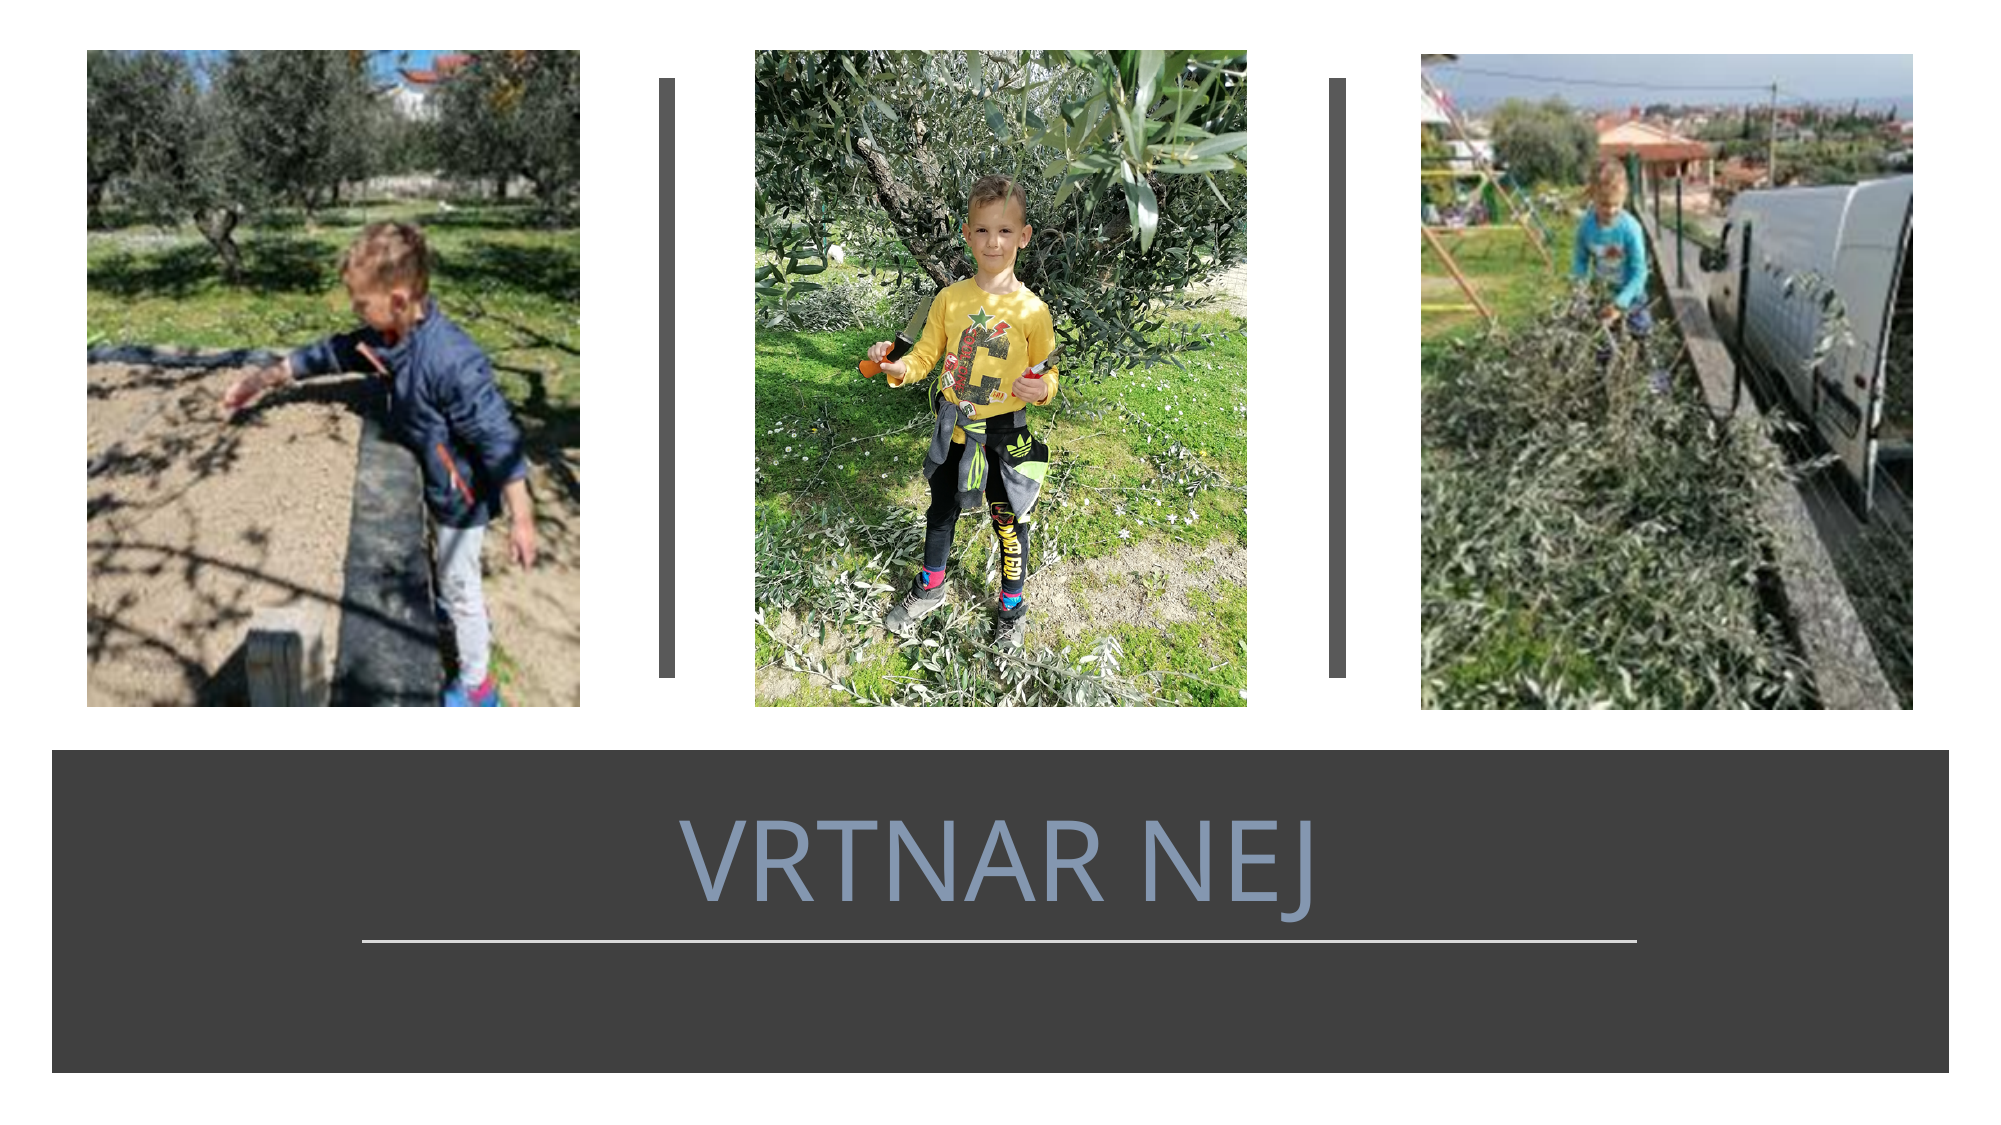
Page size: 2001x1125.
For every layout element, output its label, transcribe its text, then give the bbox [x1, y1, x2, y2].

picture [755, 50, 1247, 707]
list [1421, 54, 1913, 710]
title VRTNAR NEJ [86, 780, 1914, 933]
text_box [61, 759, 1939, 1064]
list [87, 50, 580, 707]
